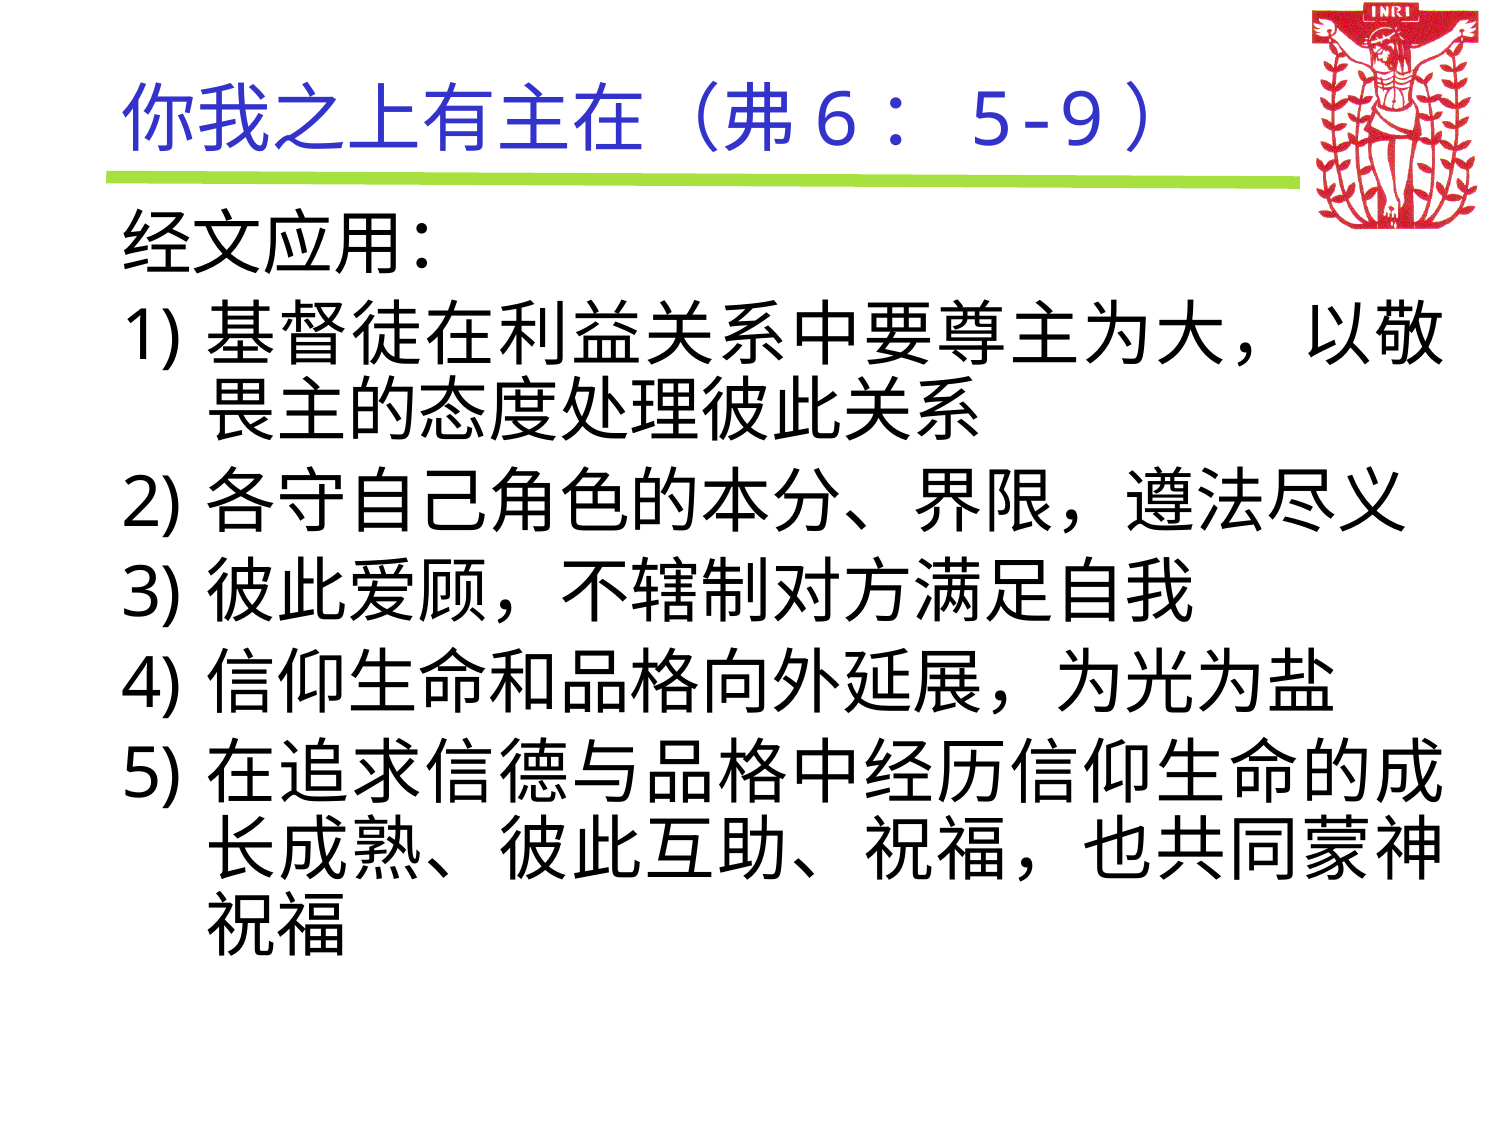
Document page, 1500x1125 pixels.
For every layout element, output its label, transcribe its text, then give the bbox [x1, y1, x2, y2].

picture [1299, 0, 1500, 241]
title 你我之上有主在（弗6：5-9） [105, 21, 1457, 199]
list 经文应用： 基督徒在利益关系中要尊主为大，以敬畏主的态度处理彼此关系 各守自己角色的本分、界限，遵法尽义 彼此爱顾，不辖制对方满足自我 信仰生命和品格向外延展，为光为盐 在追求信德与品格中经历信仰生命的成长成熟、彼此互助、祝福，也共同蒙神祝福 [105, 199, 1463, 906]
